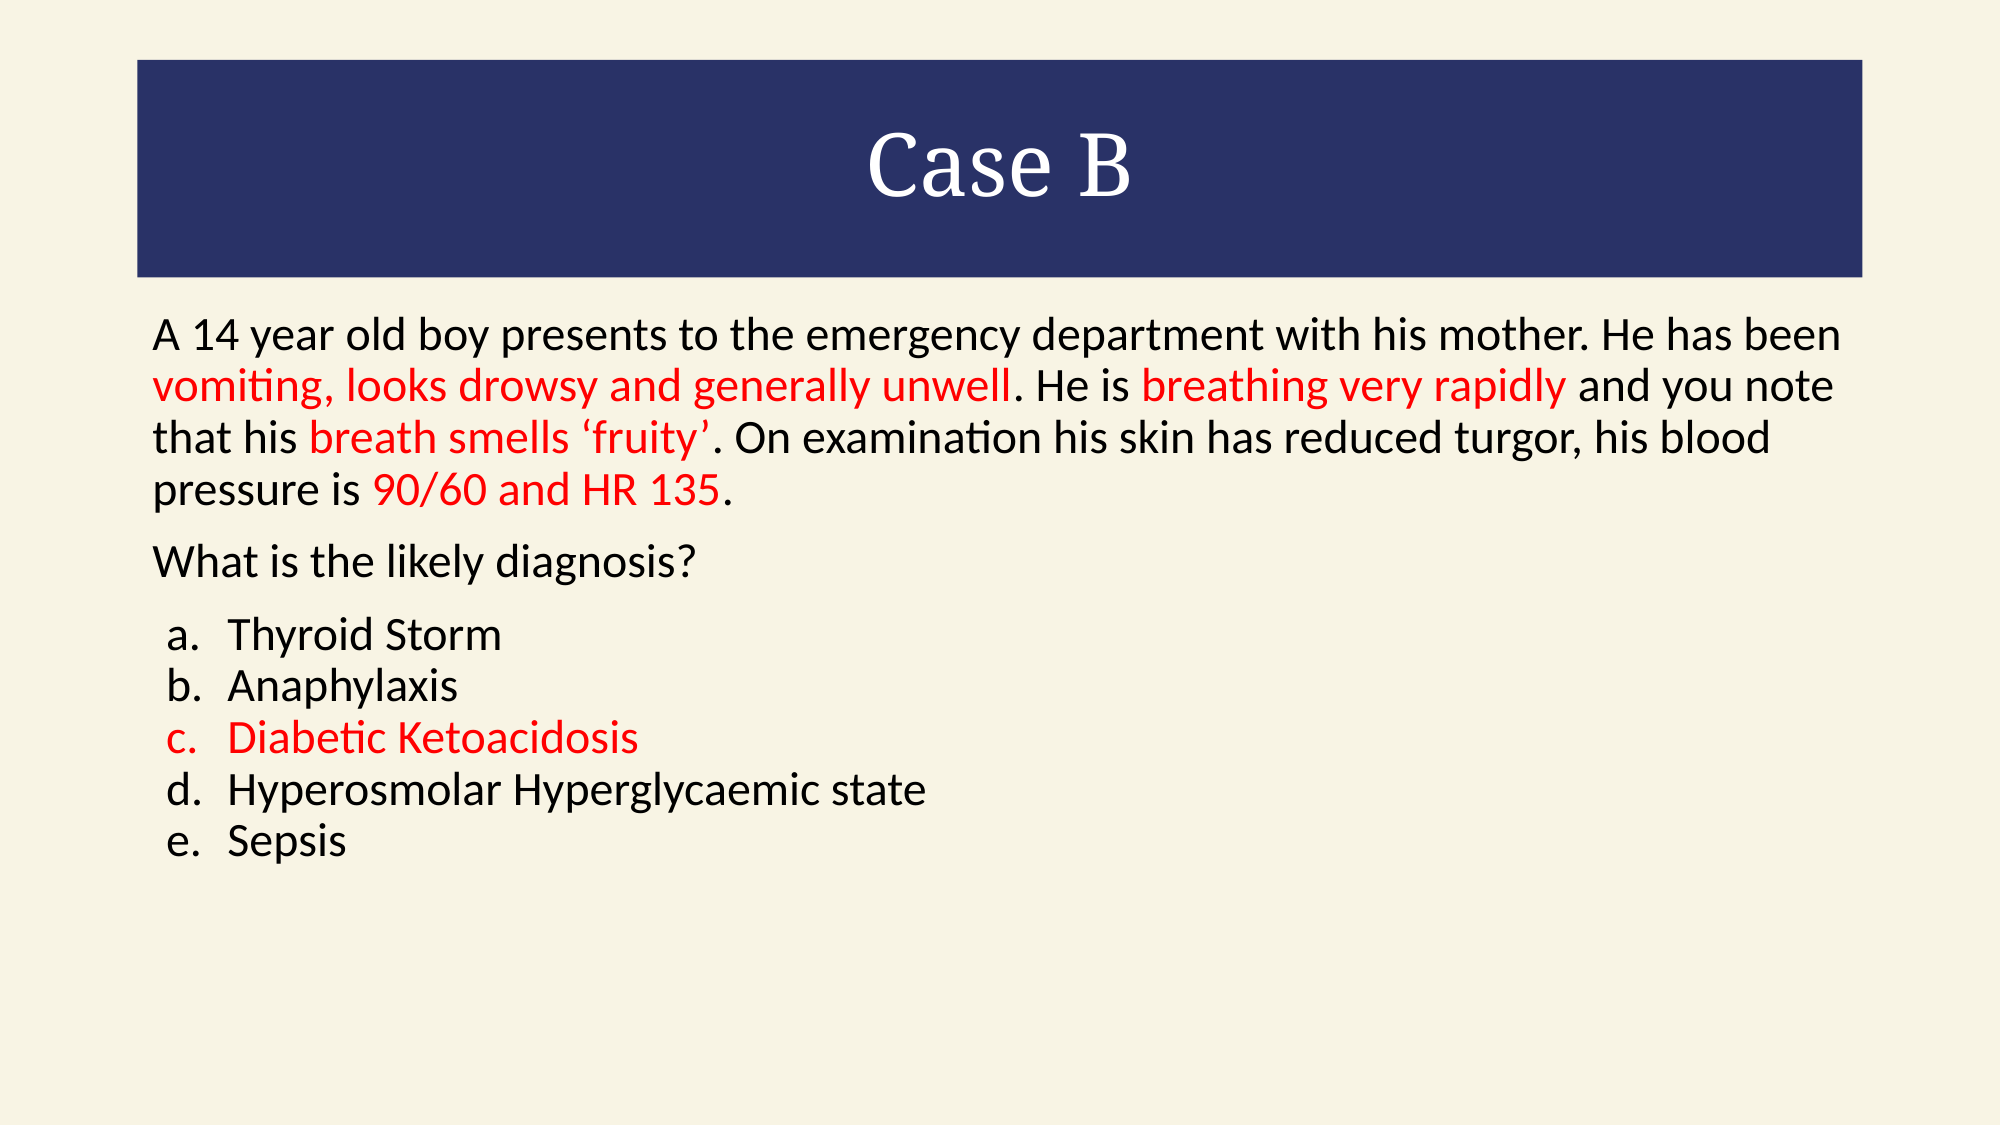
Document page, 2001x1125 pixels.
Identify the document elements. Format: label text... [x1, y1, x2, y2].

list A 14 year old boy presents to the emergency department with his mother. He has been vomiting, looks drowsy and generally unwell. He is breathing very rapidly and you note that his breath smells ‘fruity’. On examination his skin has reduced turgor, his blood pressure is 90/60 and HR 135. What is the likely diagnosis? Thyroid Storm Anaphylaxis Diabetic Ketoacidosis Hyperosmolar Hyperglycaemic state Sepsis [137, 301, 1863, 955]
title Case B [137, 59, 1863, 278]
